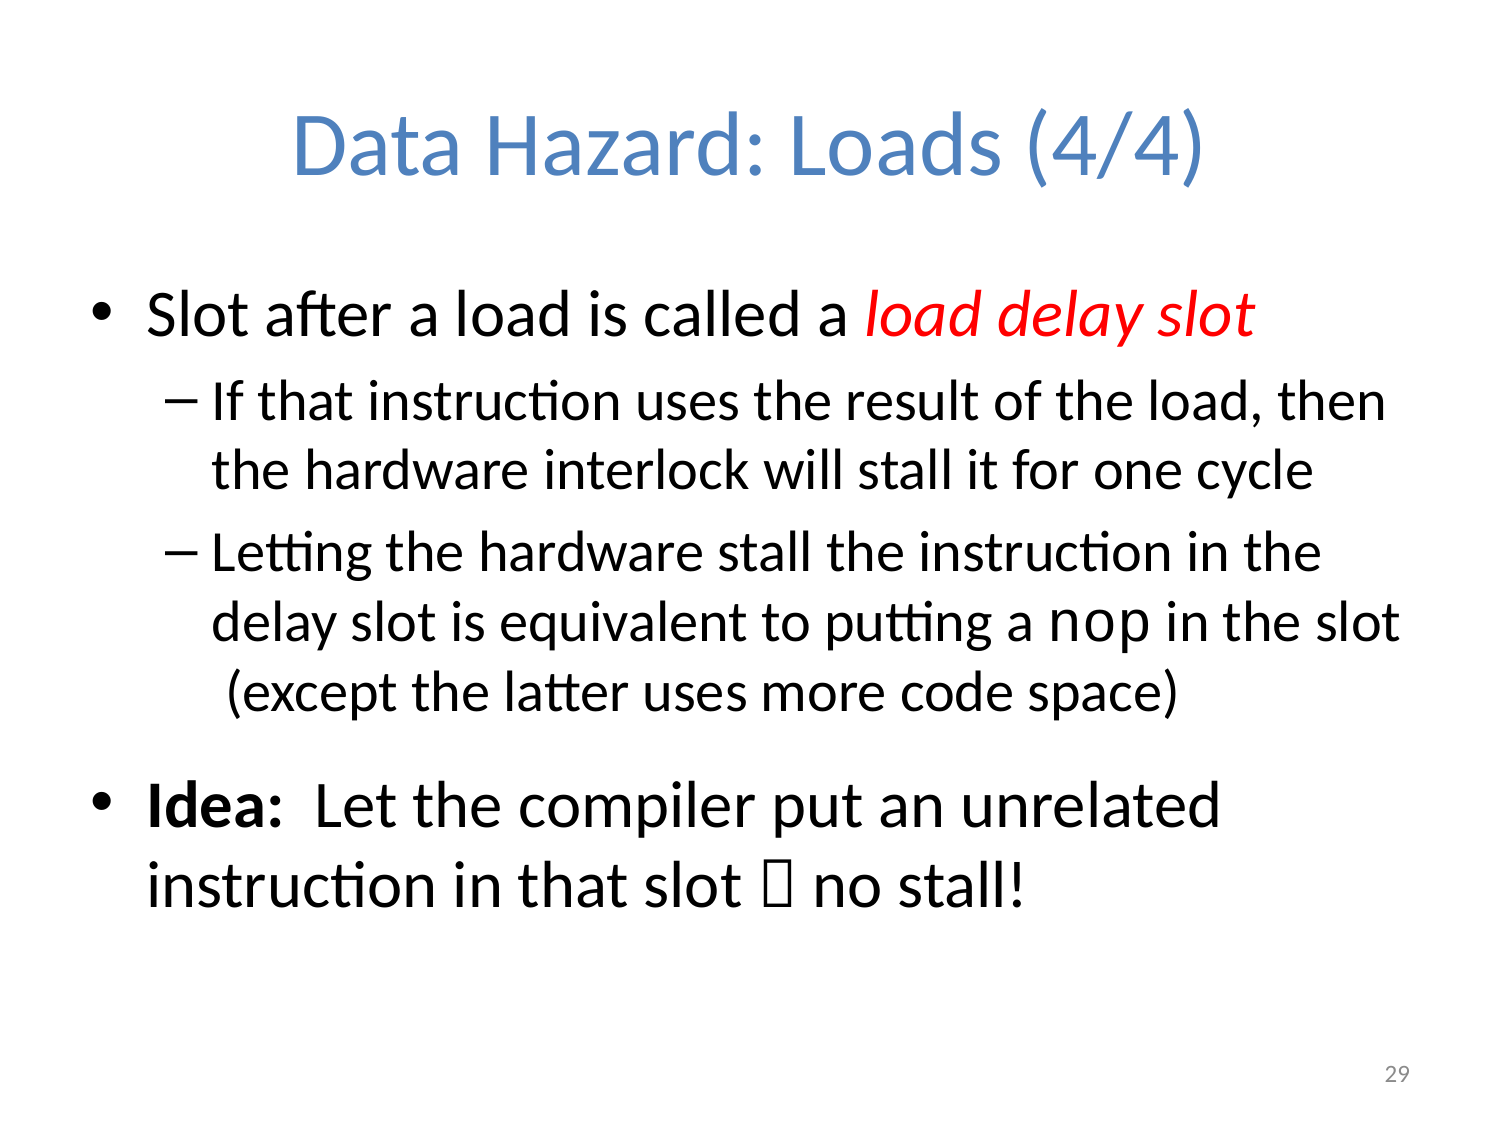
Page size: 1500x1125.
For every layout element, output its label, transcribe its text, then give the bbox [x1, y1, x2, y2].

list Slot after a load is called a load delay slot If that instruction uses the result of the load, then the hardware interlock will stall it for one cycle Letting the hardware stall the instruction in the delay slot is equivalent to putting a nop in the slot (except the latter uses more code space) Idea: Let the compiler put an unrelated instruction in that slot  no stall! [75, 262, 1425, 1073]
title Data Hazard: Loads (4/4) [75, 45, 1425, 233]
slide_number 29 [1074, 1042, 1425, 1103]
